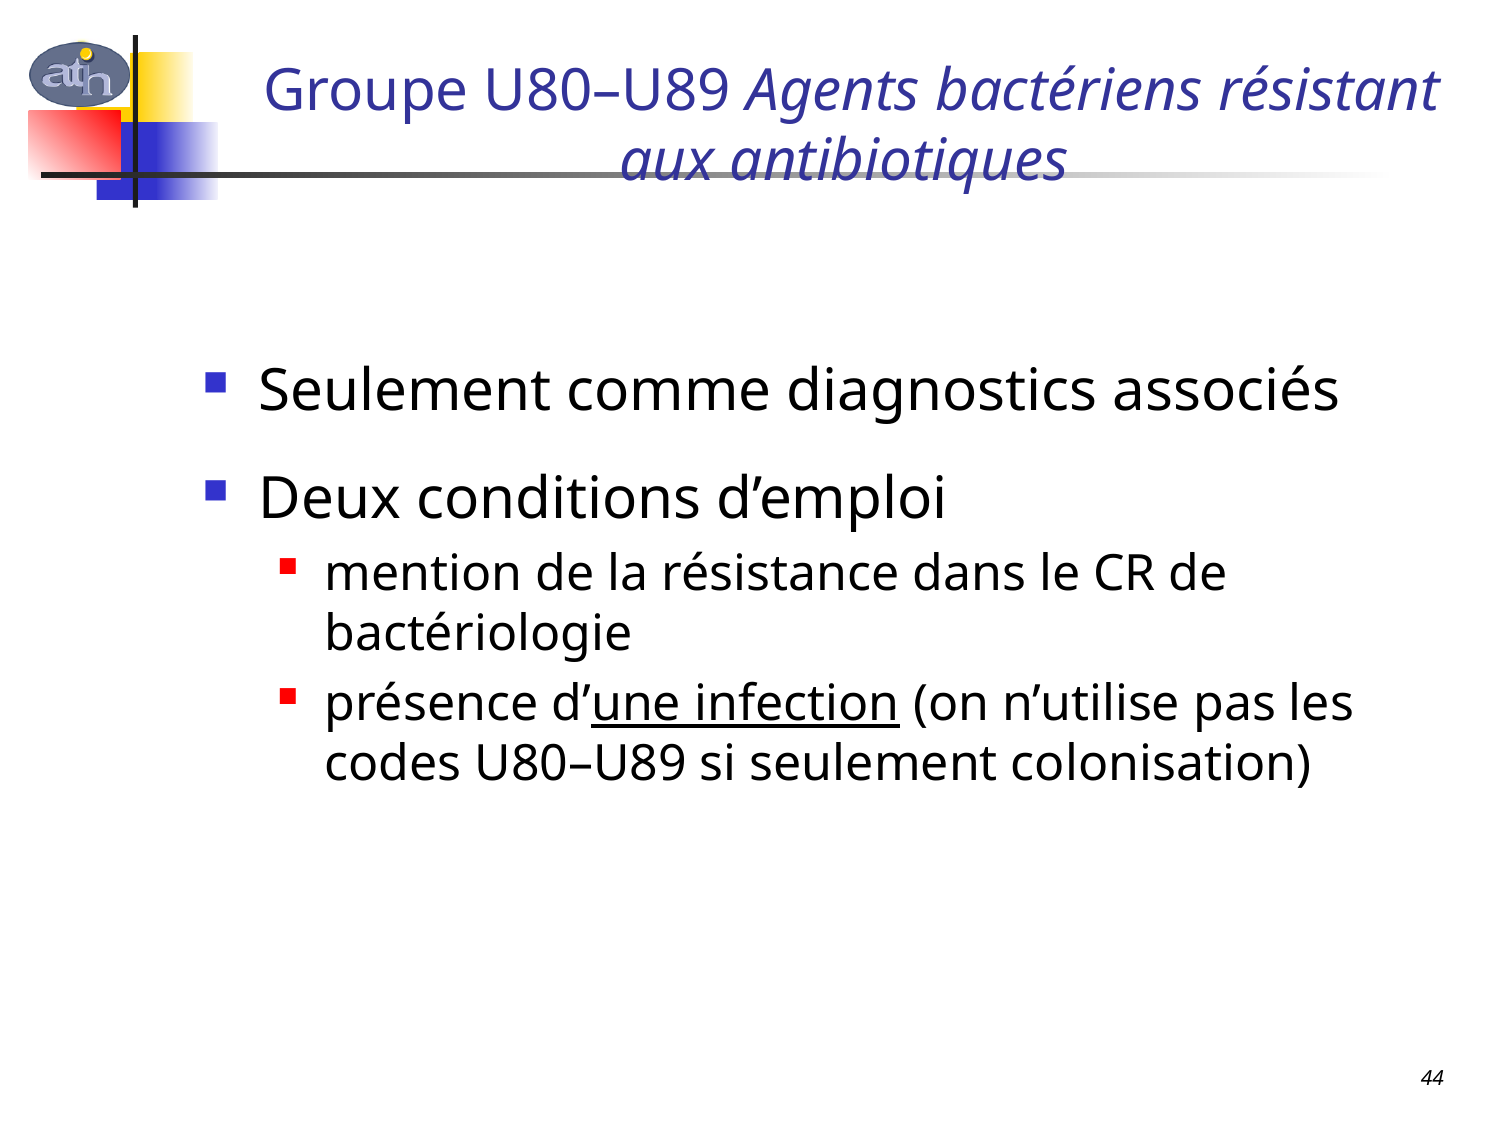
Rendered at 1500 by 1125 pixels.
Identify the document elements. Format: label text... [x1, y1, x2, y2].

list Seulement comme diagnostics associés Deux conditions d’emploi mention de la résistance dans le CR de bactériologie présence d’une infection (on n’utilise pas les codes U80–U89 si seulement colonisation) [187, 275, 1463, 1000]
title Groupe U80–U89 Agents bactériens résistant aux antibiotiques [237, 24, 1466, 220]
slide_number 44 [1198, 1046, 1459, 1101]
picture [29, 35, 130, 107]
